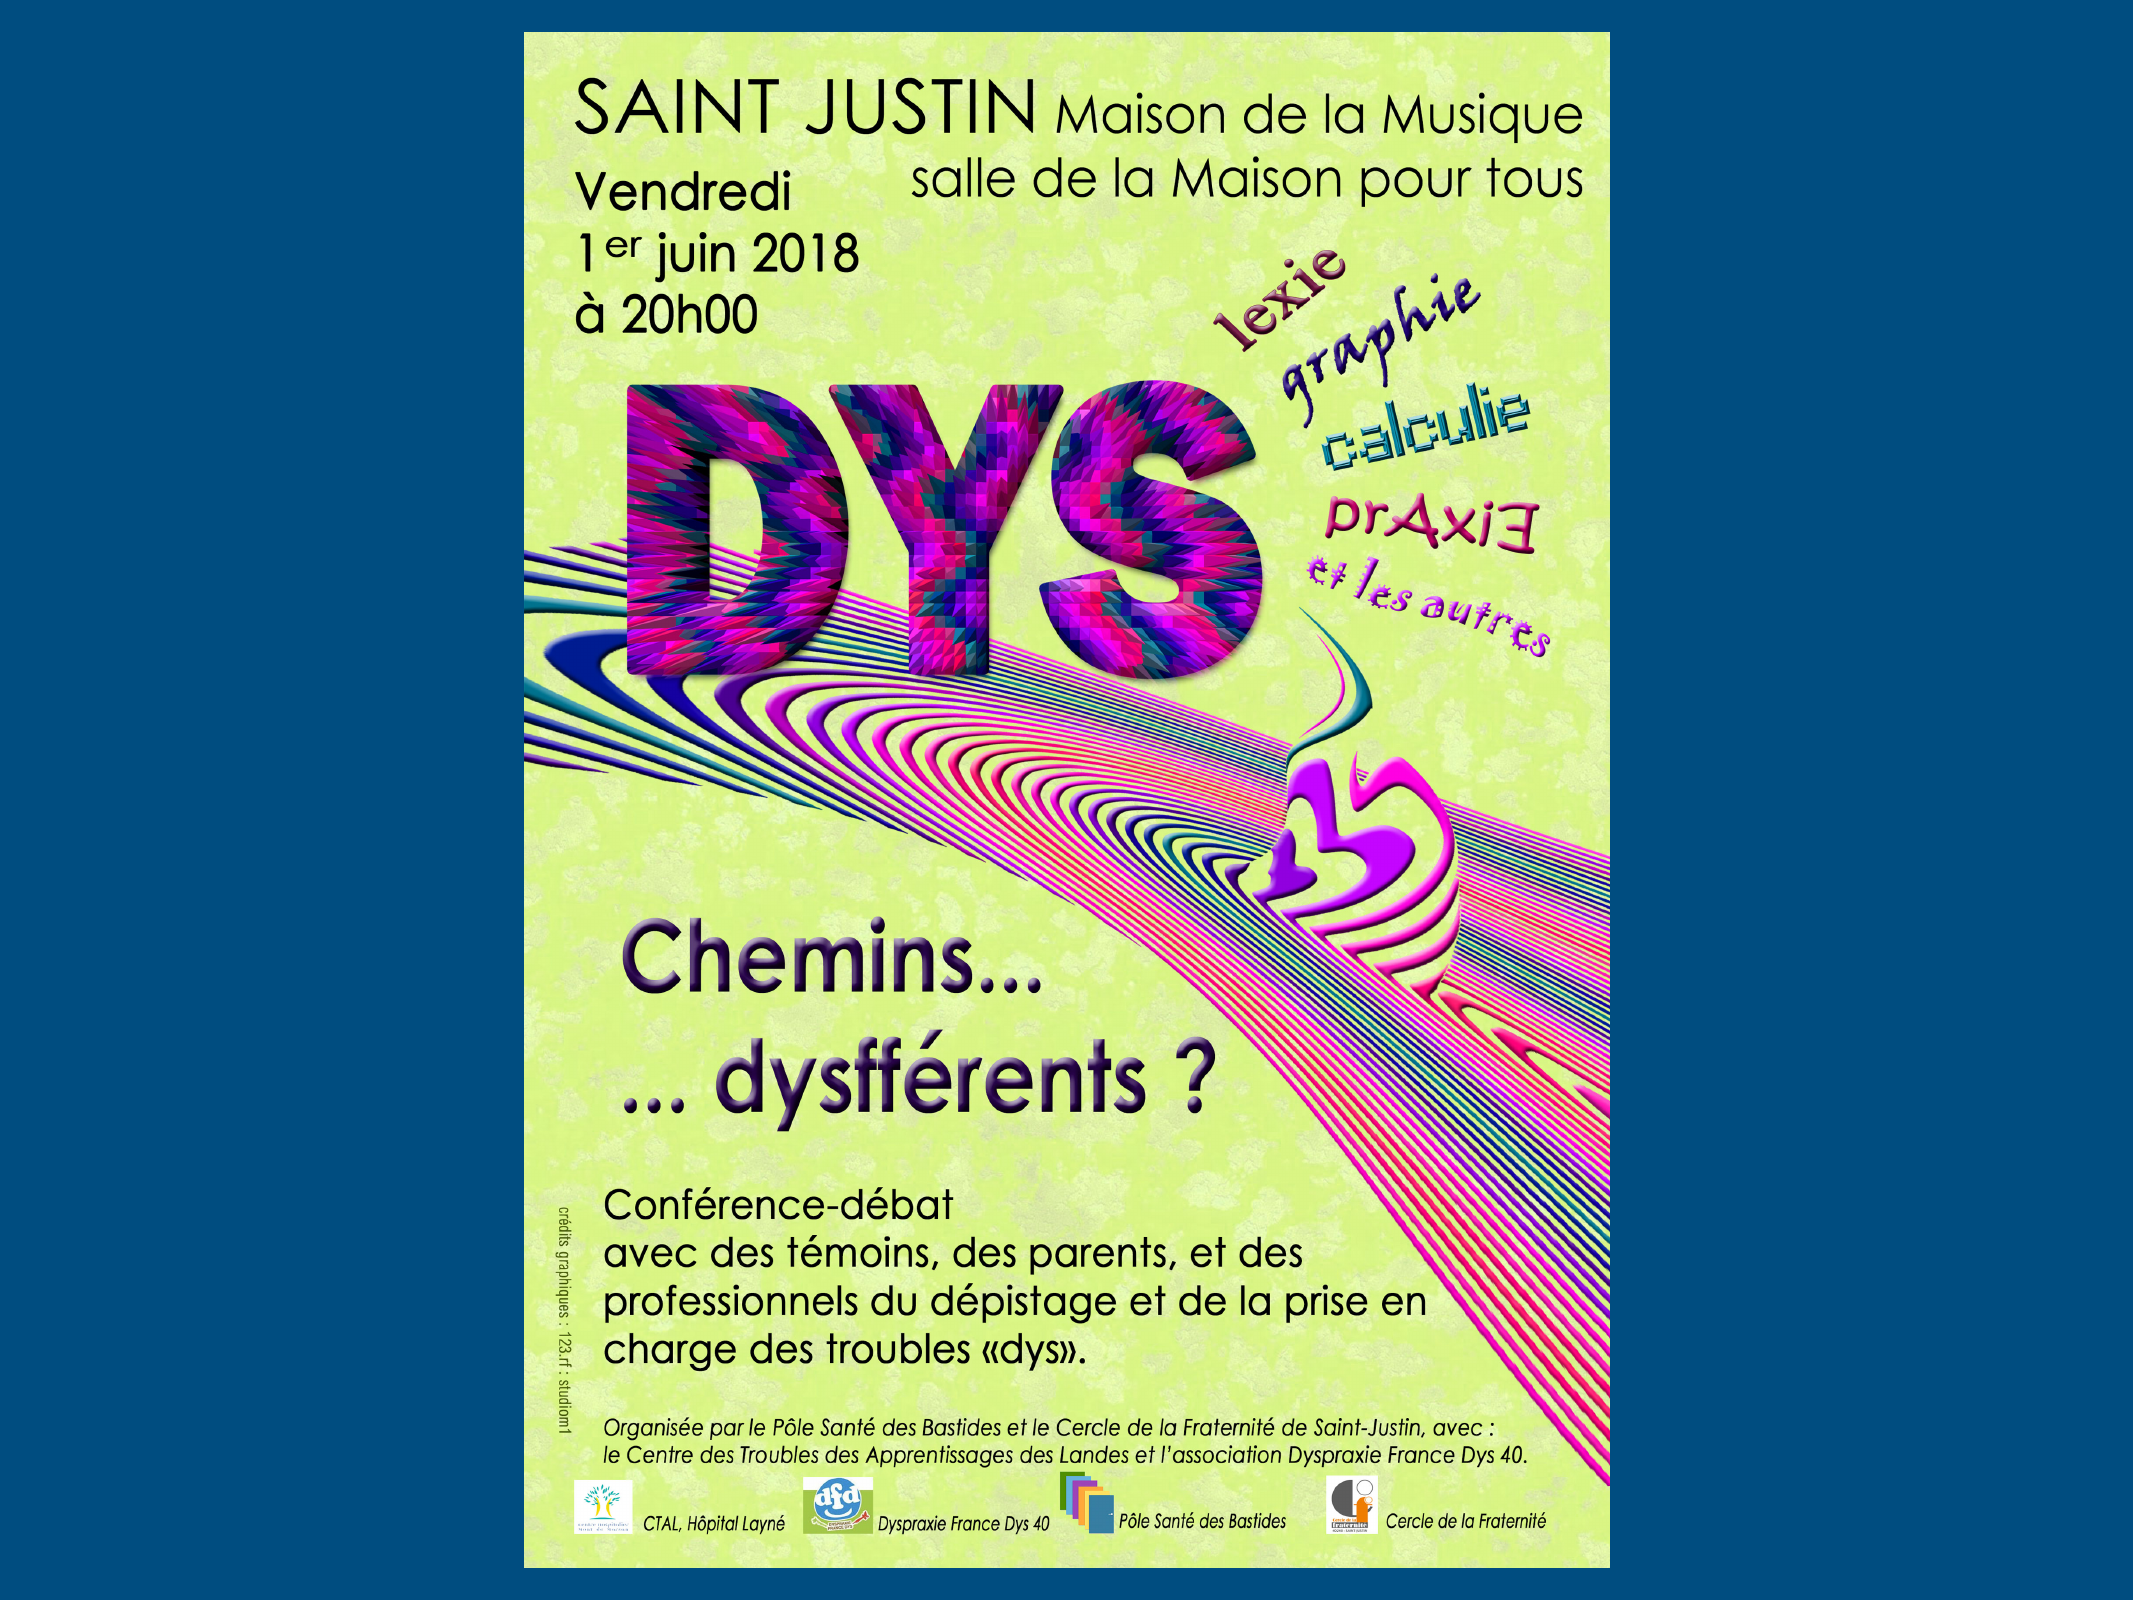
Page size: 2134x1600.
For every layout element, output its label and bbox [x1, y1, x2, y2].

picture [523, 32, 1610, 1568]
